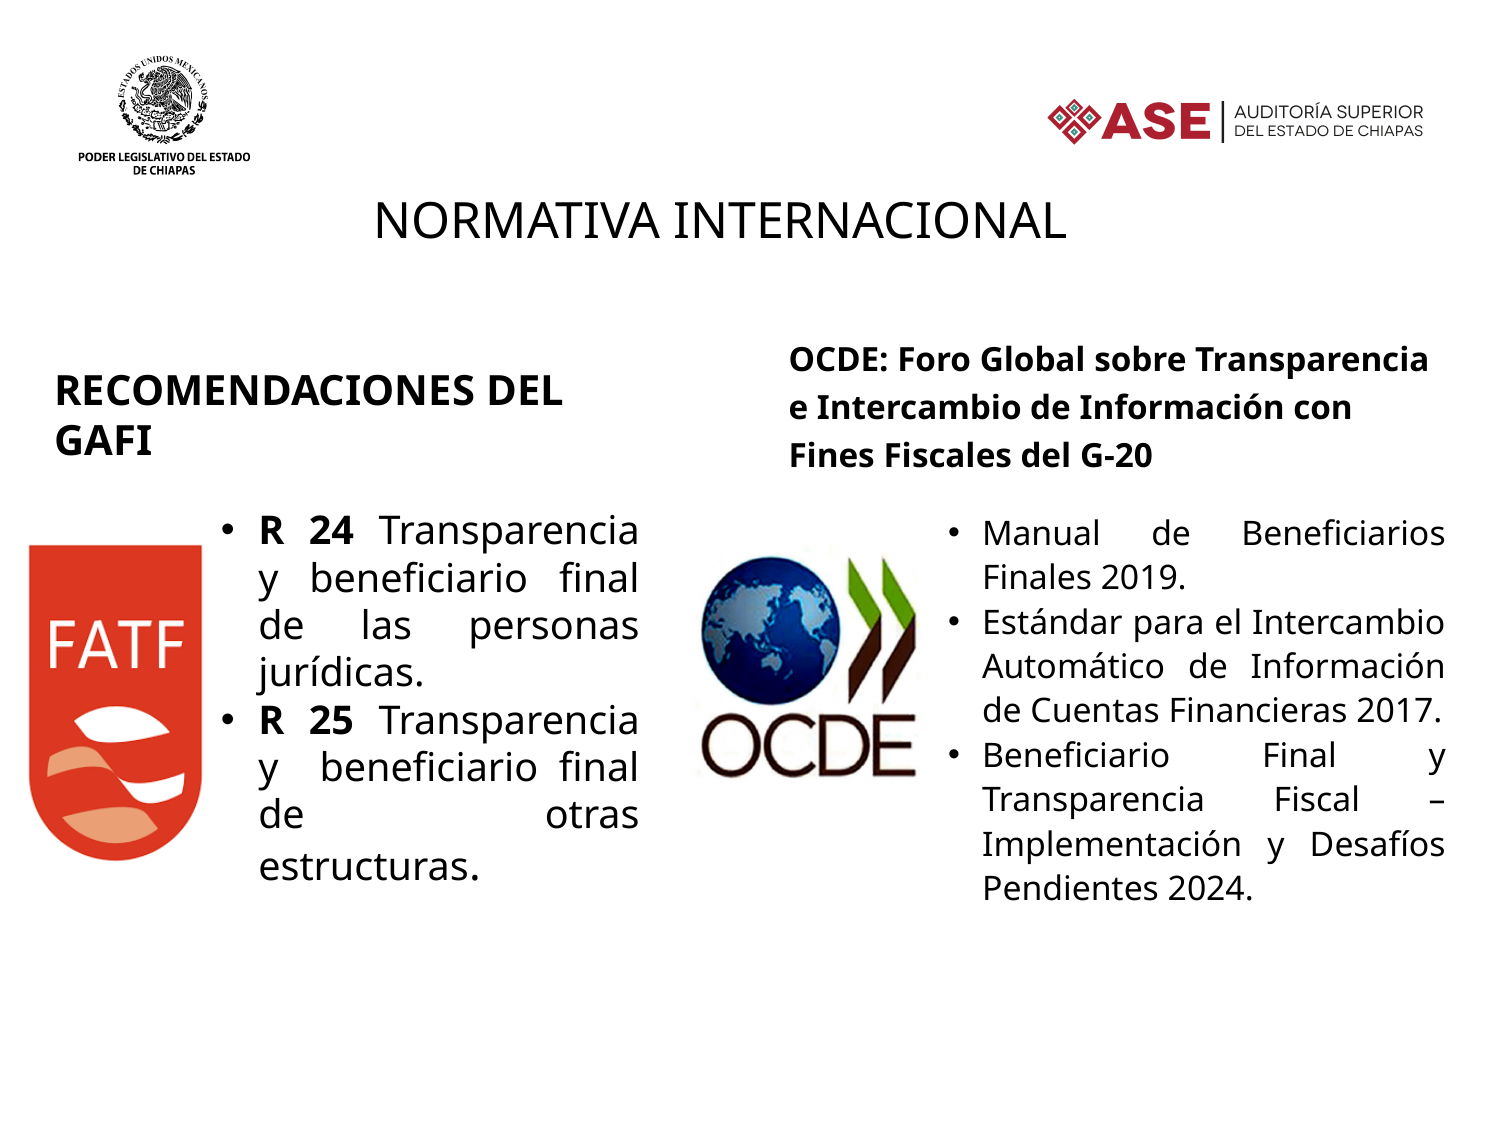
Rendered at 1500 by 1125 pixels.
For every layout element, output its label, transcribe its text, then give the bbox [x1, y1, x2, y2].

picture [669, 540, 958, 788]
text_box Manual de Beneficiarios Finales 2019. Estándar para el Intercambio Automático de Información de Cuentas Financieras 2017. Beneficiario Final y Transparencia Fiscal – Implementación y Desafíos Pendientes 2024. [933, 500, 1461, 954]
text_box Normativa Internacional [70, 181, 1371, 257]
text_box R 24 Transparencia y beneficiario final de las personas jurídicas. R 25 Transparencia y beneficiario final de otras estructuras. [206, 497, 655, 909]
text_box RECOMENDACIONES DEL GAFI [39, 355, 641, 504]
text_box OCDE: Foro Global sobre Transparencia e Intercambio de Información con Fines Fiscales del G-20 [773, 323, 1461, 526]
picture [23, 540, 207, 867]
picture [70, 43, 260, 181]
picture [1032, 76, 1442, 163]
